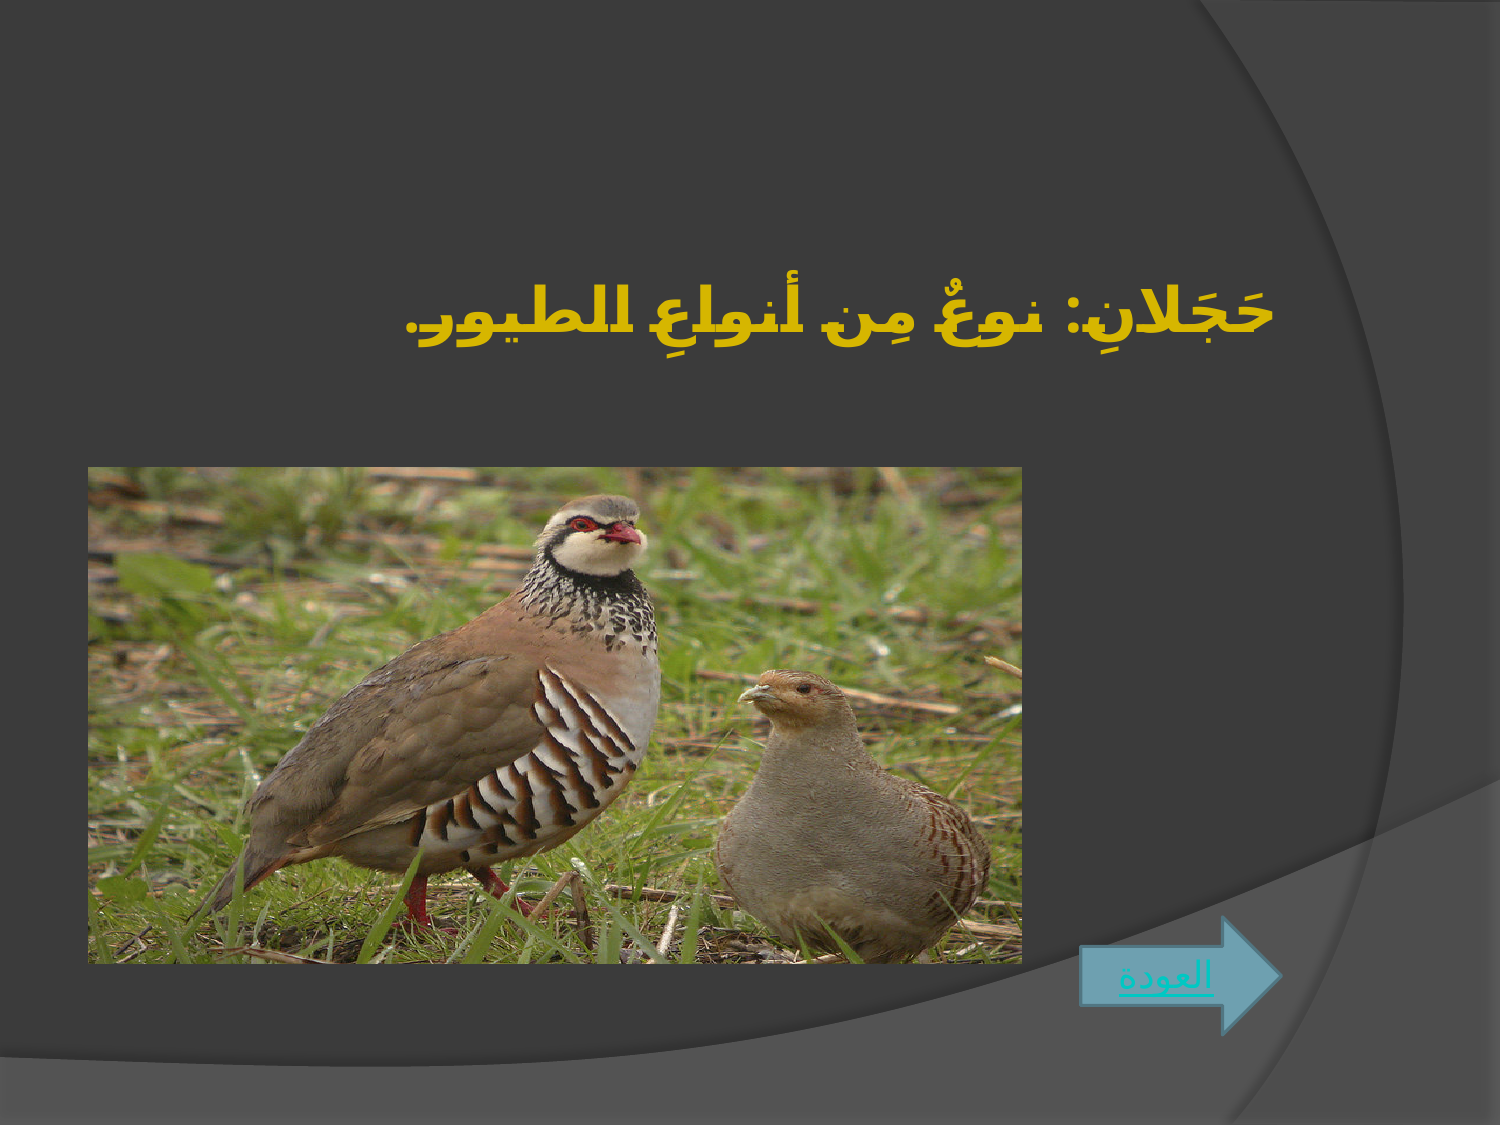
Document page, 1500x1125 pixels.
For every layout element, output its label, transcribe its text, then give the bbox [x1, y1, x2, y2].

list حَجَلانِ: نوعٌ مِن أنواعِ الطيور. [75, 262, 1300, 1005]
text_box العودة [1079, 915, 1283, 1037]
picture [88, 467, 1022, 965]
